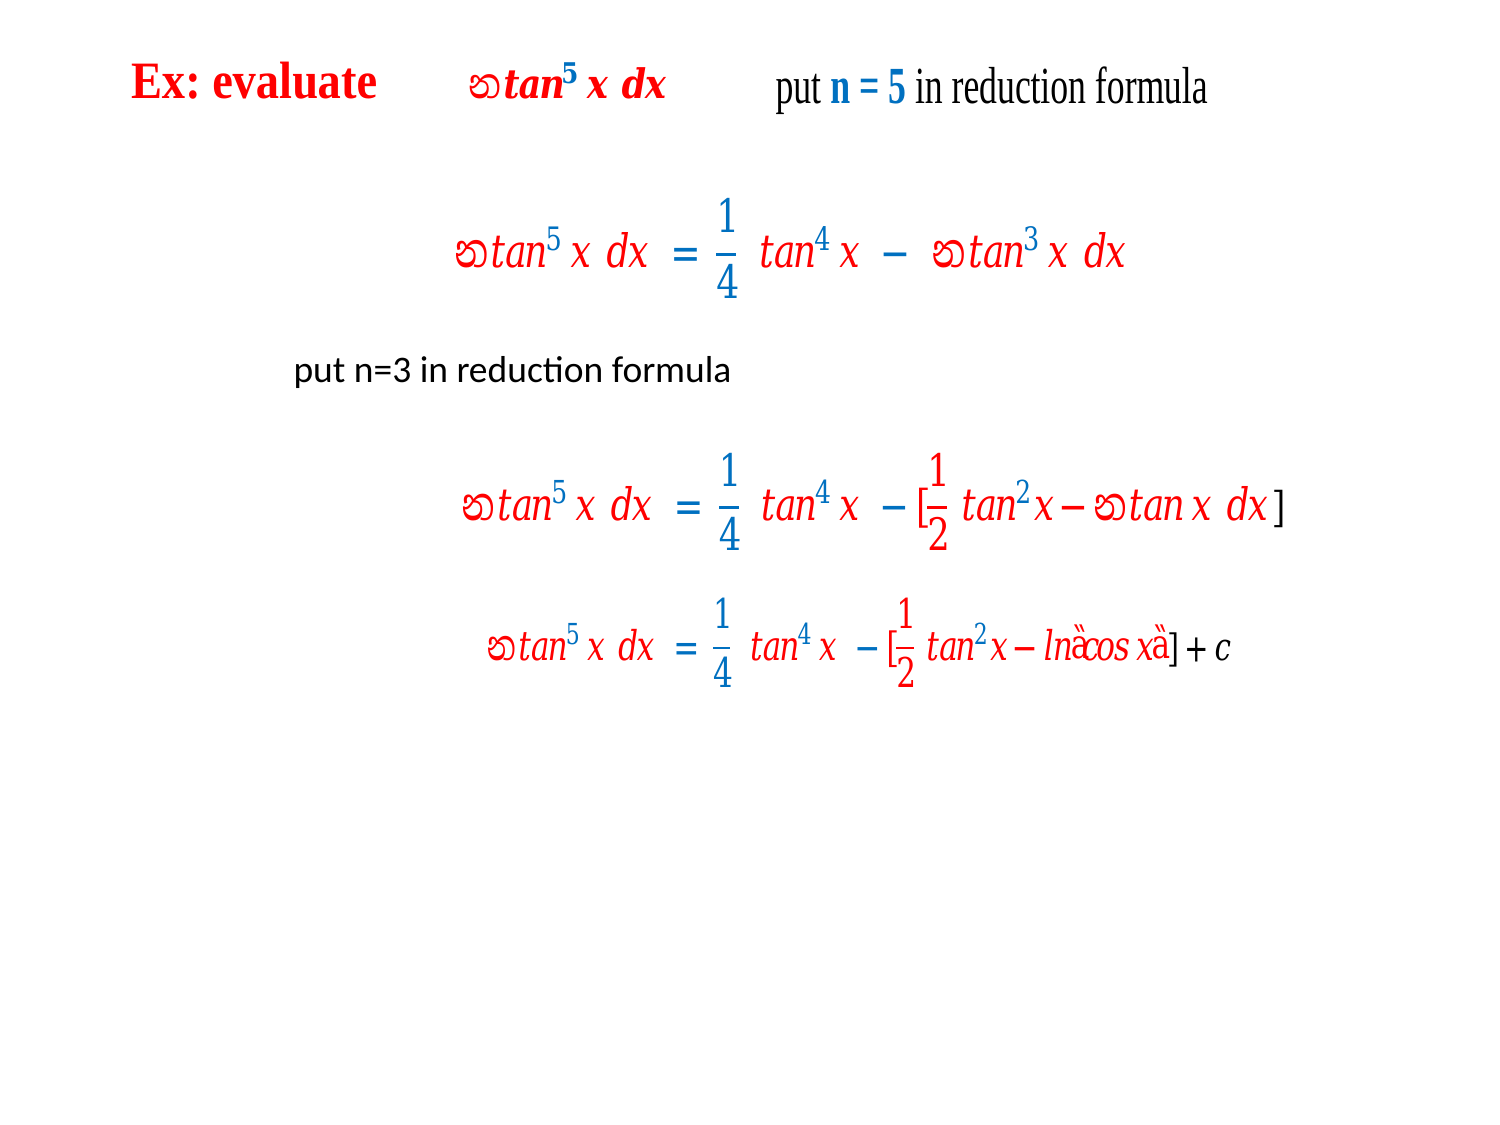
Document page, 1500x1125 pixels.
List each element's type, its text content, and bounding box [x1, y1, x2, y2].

picture [287, 195, 1288, 313]
text_box put n=3 in reduction formula [278, 337, 747, 398]
picture [0, 37, 1208, 139]
picture [380, 449, 1363, 565]
picture [424, 595, 1288, 701]
